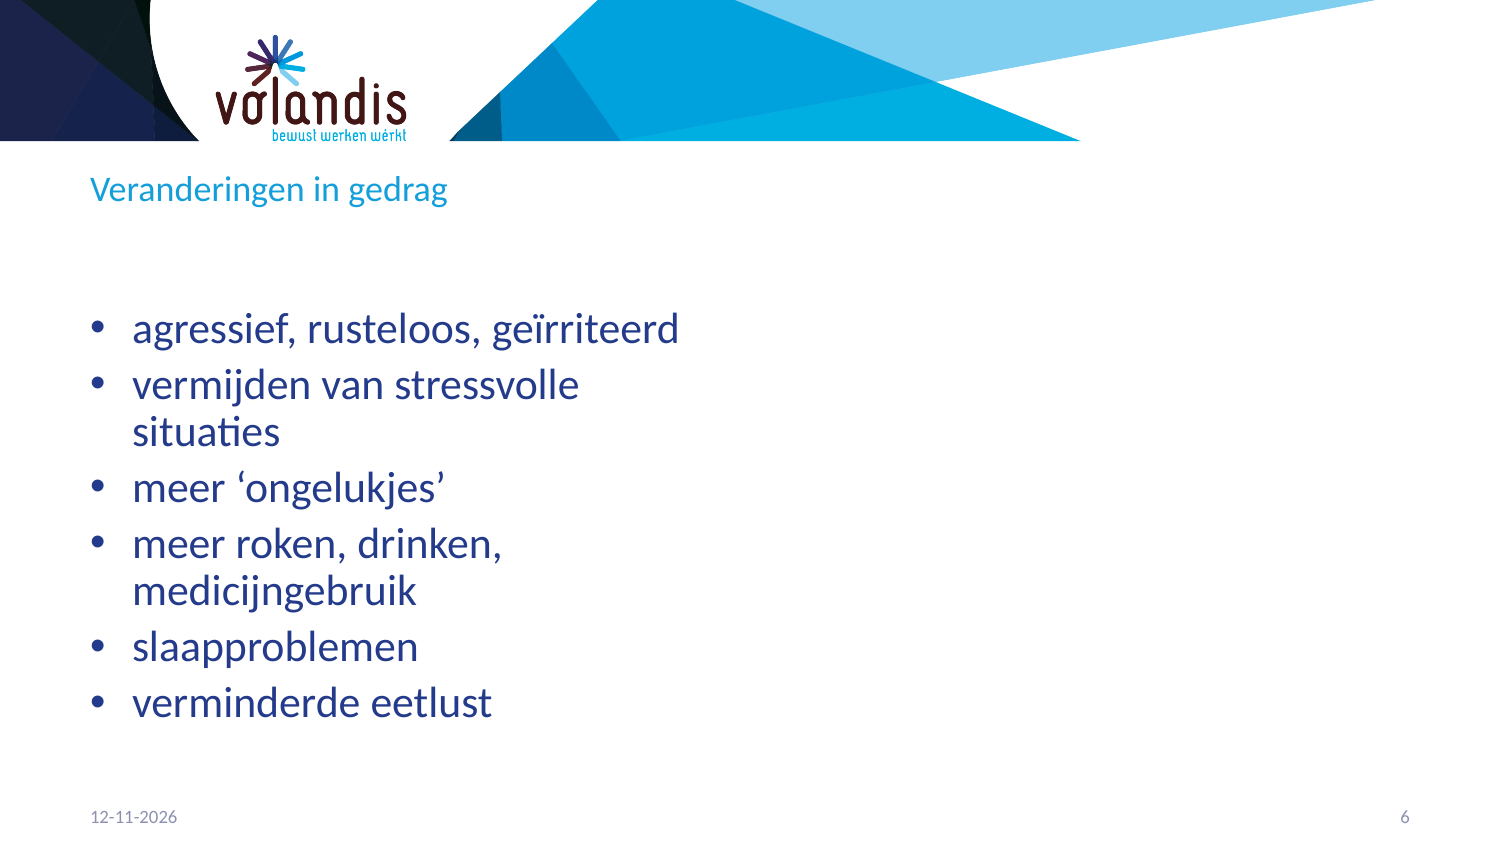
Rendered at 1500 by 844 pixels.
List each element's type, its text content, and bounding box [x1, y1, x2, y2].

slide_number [75, 782, 425, 827]
list agressief, rusteloos, geïrriteerd vermijden van stressvolle situaties meer ‘ongelukjes’ meer roken, drinken, medicijngebruik slaapproblemen verminderde eetlust [75, 298, 738, 753]
slide_number 7 [1074, 782, 1425, 827]
title Veranderingen in gedrag [75, 162, 1425, 253]
picture [0, 0, 1500, 844]
